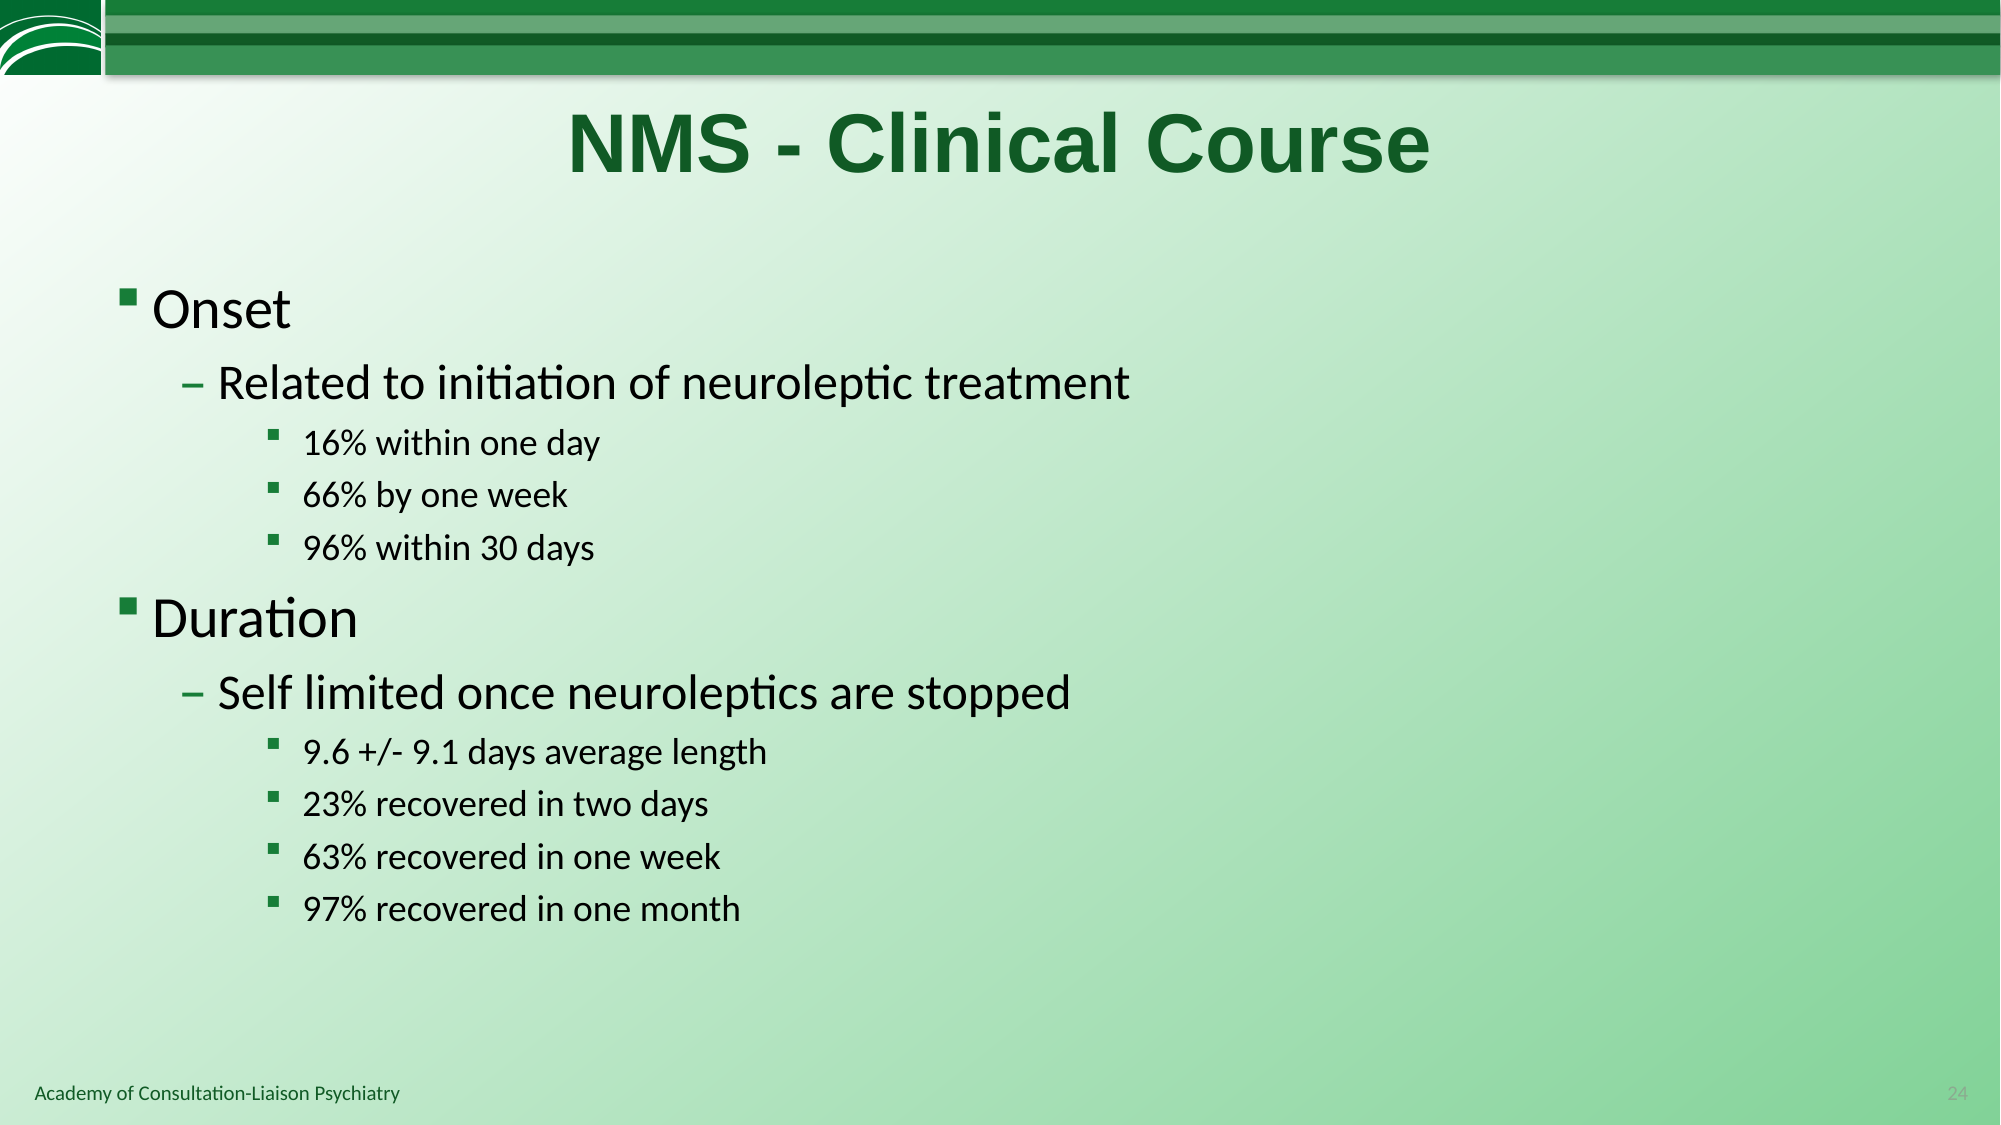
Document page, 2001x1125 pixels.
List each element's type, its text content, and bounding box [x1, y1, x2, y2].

slide_number 24 [1903, 1062, 1984, 1122]
picture [0, 0, 101, 75]
list Onset Related to initiation of neuroleptic treatment 16% within one day 66% by one week 96% within 30 days Duration Self limited once neuroleptics are stopped 9.6 +/- 9.1 days average length 23% recovered in two days 63% recovered in one week 97% recovered in one month [99, 262, 1900, 1005]
title NMS - Clinical Course [99, 45, 1900, 233]
